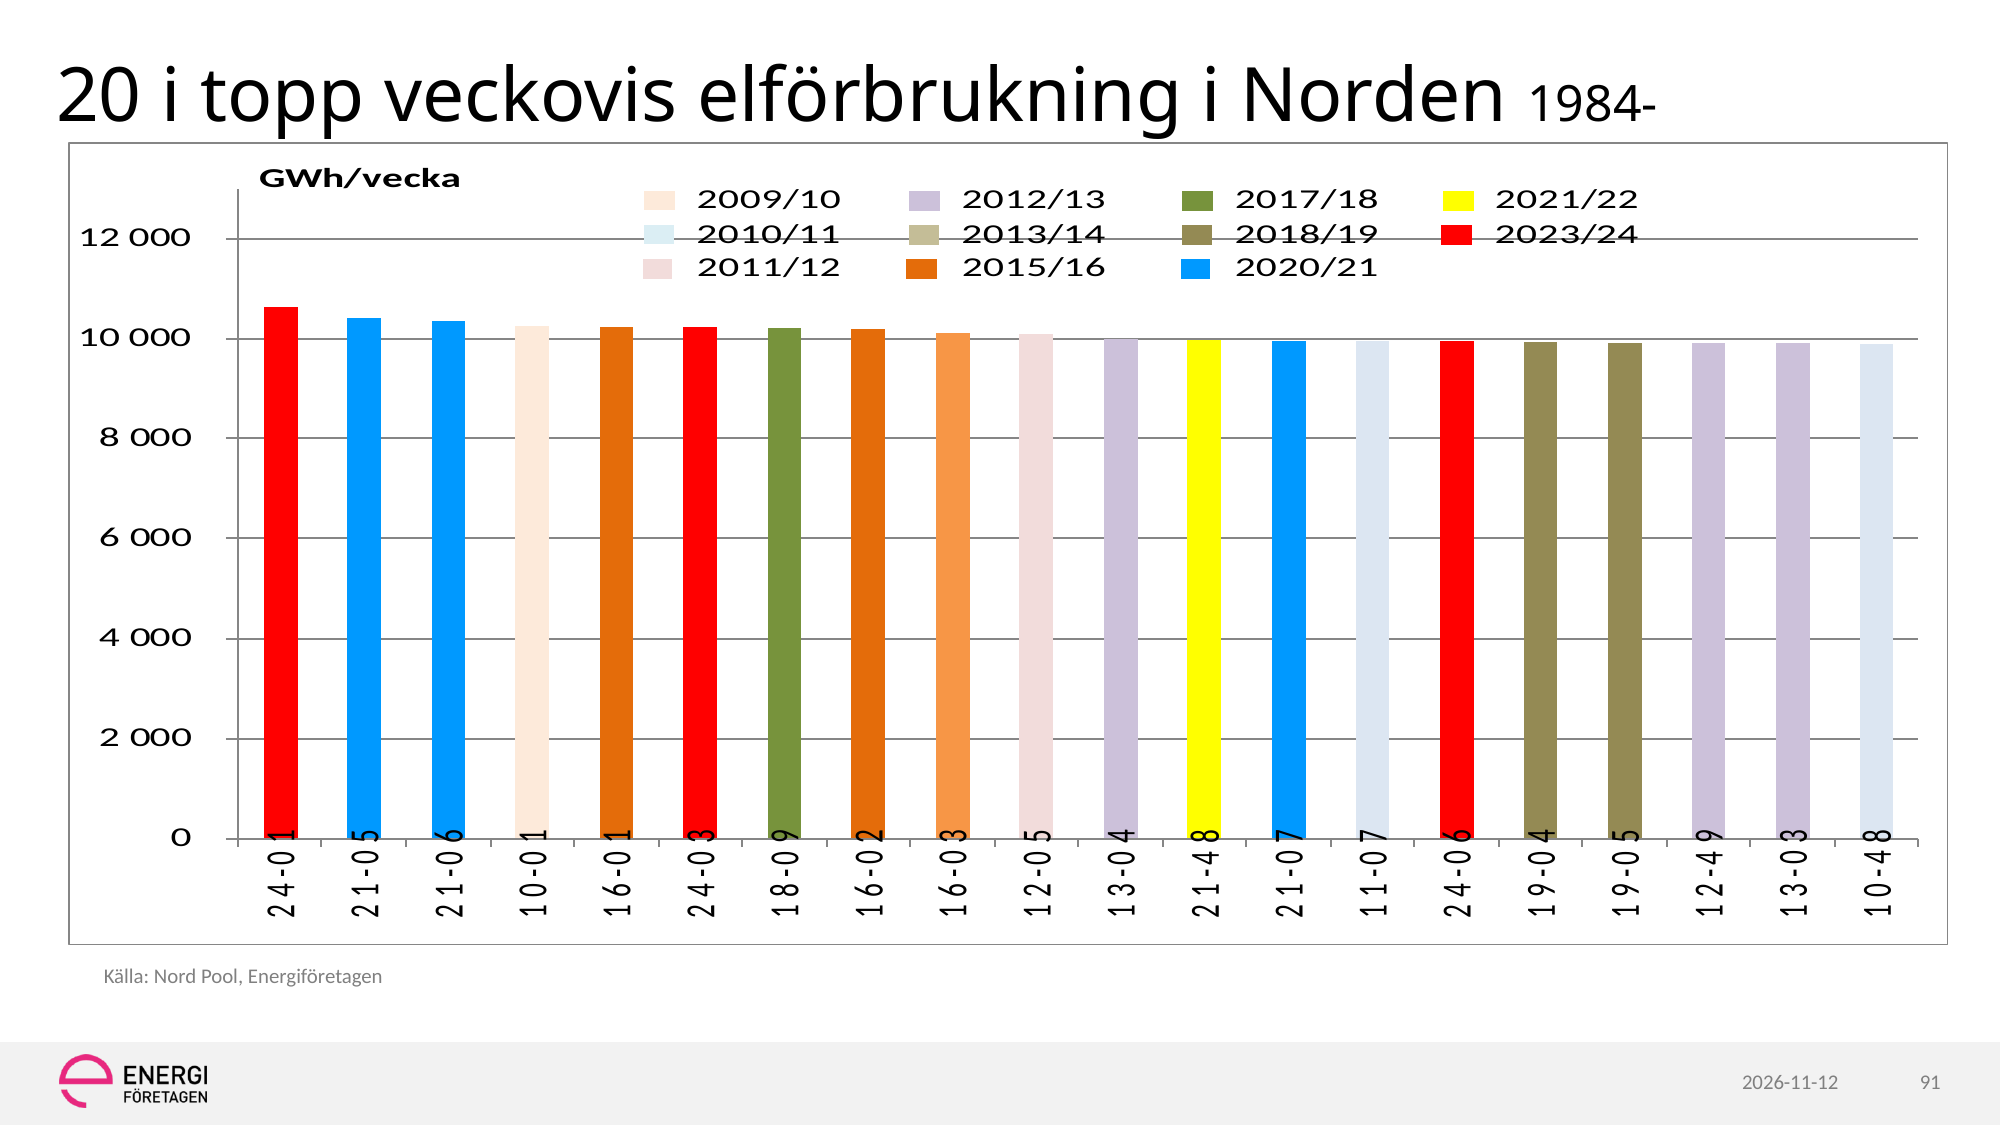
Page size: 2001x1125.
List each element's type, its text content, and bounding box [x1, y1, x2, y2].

slide_number 91 [1882, 1068, 1941, 1099]
picture [56, 135, 1958, 953]
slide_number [1742, 1068, 1854, 1099]
title 20 i topp veckovis elförbrukning i Norden 1984- [55, 23, 1900, 136]
picture [59, 1054, 207, 1108]
text_box Källa: Nord Pool, Energiföretagen [103, 964, 1229, 993]
